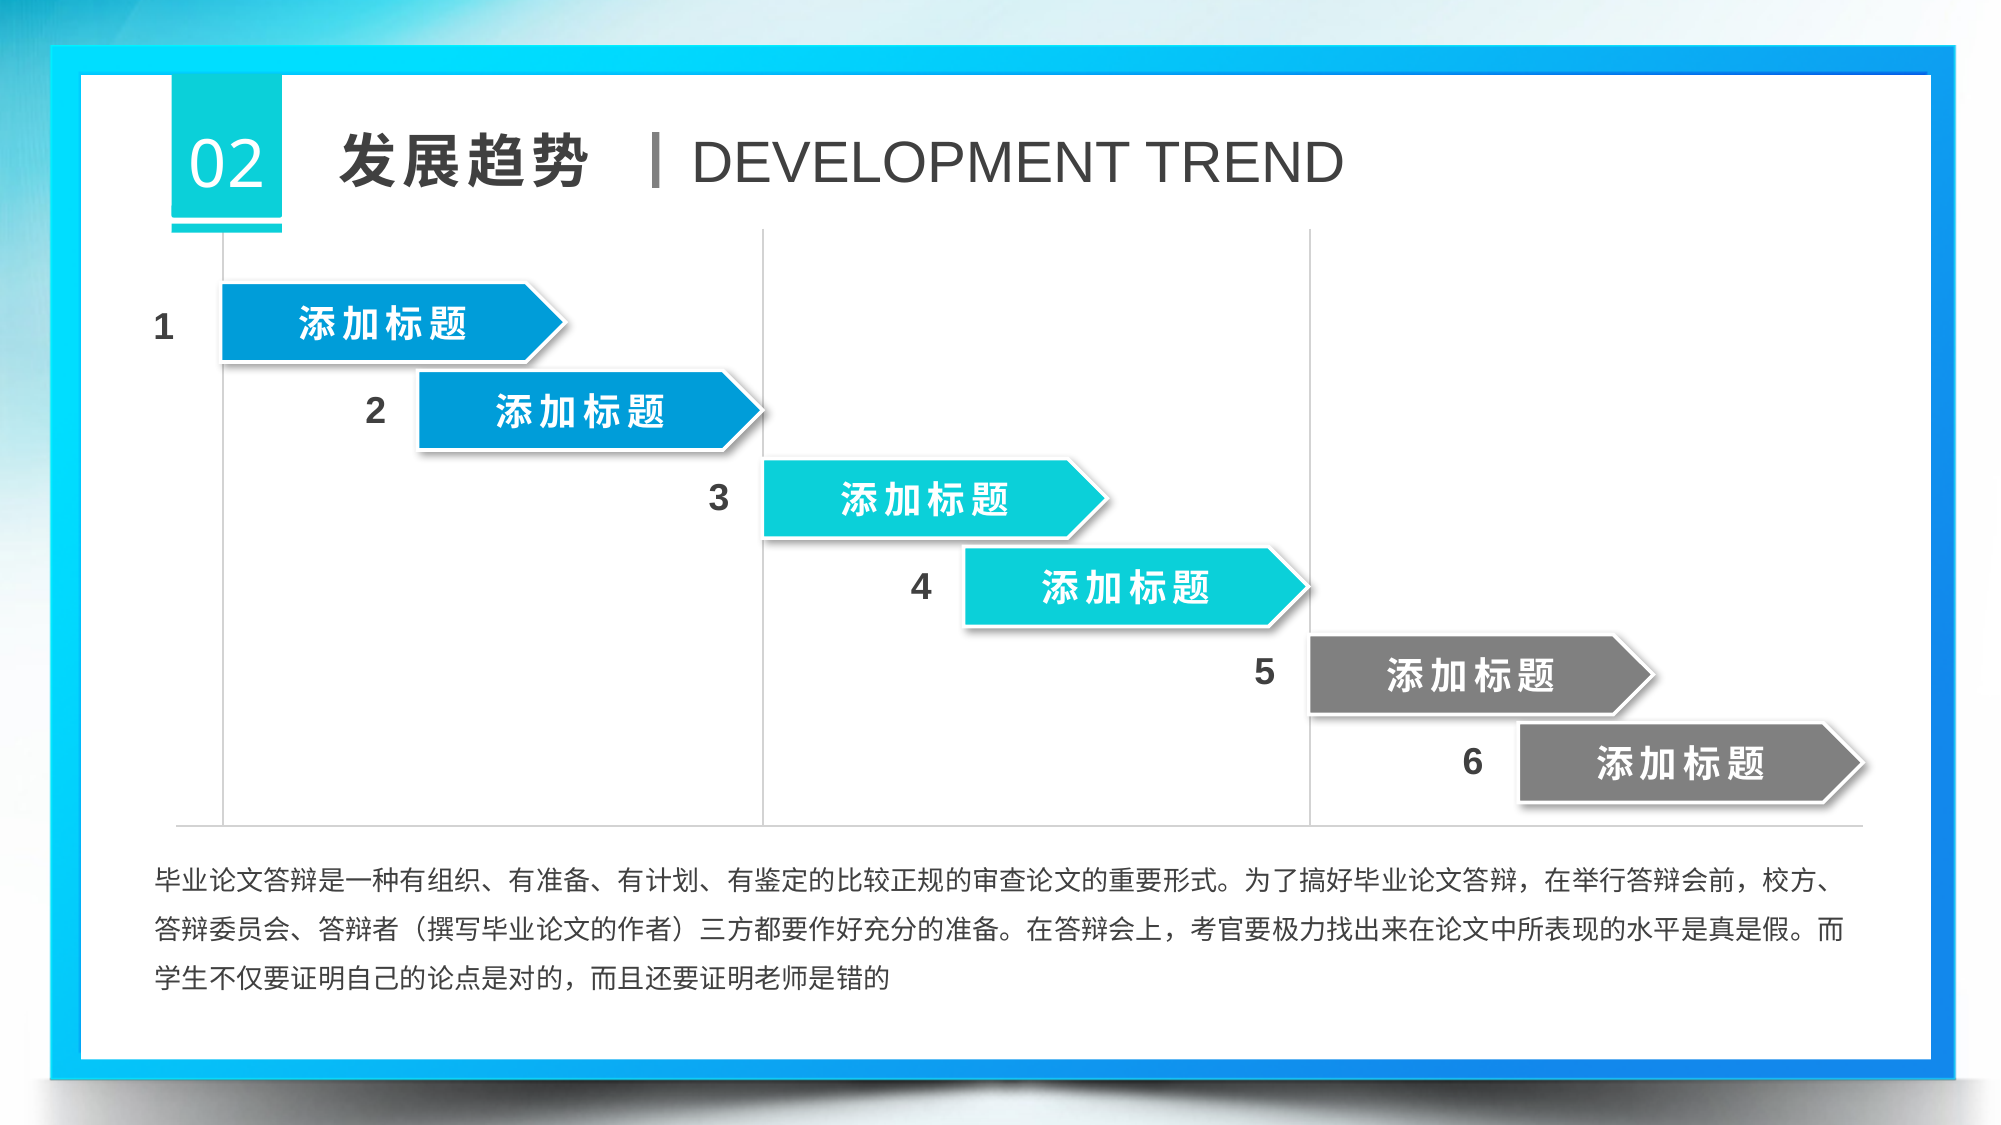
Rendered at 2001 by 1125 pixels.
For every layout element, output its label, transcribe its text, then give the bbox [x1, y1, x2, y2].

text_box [168, 73, 287, 233]
text_box 添加标题 [224, 281, 568, 364]
text_box 1 [138, 294, 189, 354]
text_box 添加标题 [763, 457, 1109, 540]
picture [0, 0, 2001, 1125]
text_box 毕业论文答辩是一种有组织、有准备、有计划、有鉴定的比较正规的审查论文的重要形式。为了搞好毕业论文答辩，在举行答辩会前，校方、答辩委员会、答辩者（撰写毕业论文的作者）三方都要作好充分的准备。在答辩会上，考官要极力找出来在论文中所表现的水平是真是假。而学生不仅要证明自己的论点是对的，而且还要证明老师是错的 [136, 829, 1863, 1012]
text_box 4 [896, 554, 947, 615]
text_box [651, 131, 661, 189]
text_box 添加标题 [1310, 633, 1655, 716]
text_box 5 [1239, 639, 1291, 700]
text_box DEVELOPMENT TREND [676, 117, 1360, 202]
text_box 添加标题 [219, 281, 223, 364]
text_box 6 [1447, 729, 1499, 790]
text_box 添加标题 [1517, 721, 1865, 804]
text_box 添加标题 [416, 369, 762, 452]
text_box 添加标题 [962, 545, 1309, 628]
text_box 2 [350, 379, 402, 439]
text_box 发展趋势 [323, 117, 619, 202]
text_box 3 [693, 465, 745, 526]
